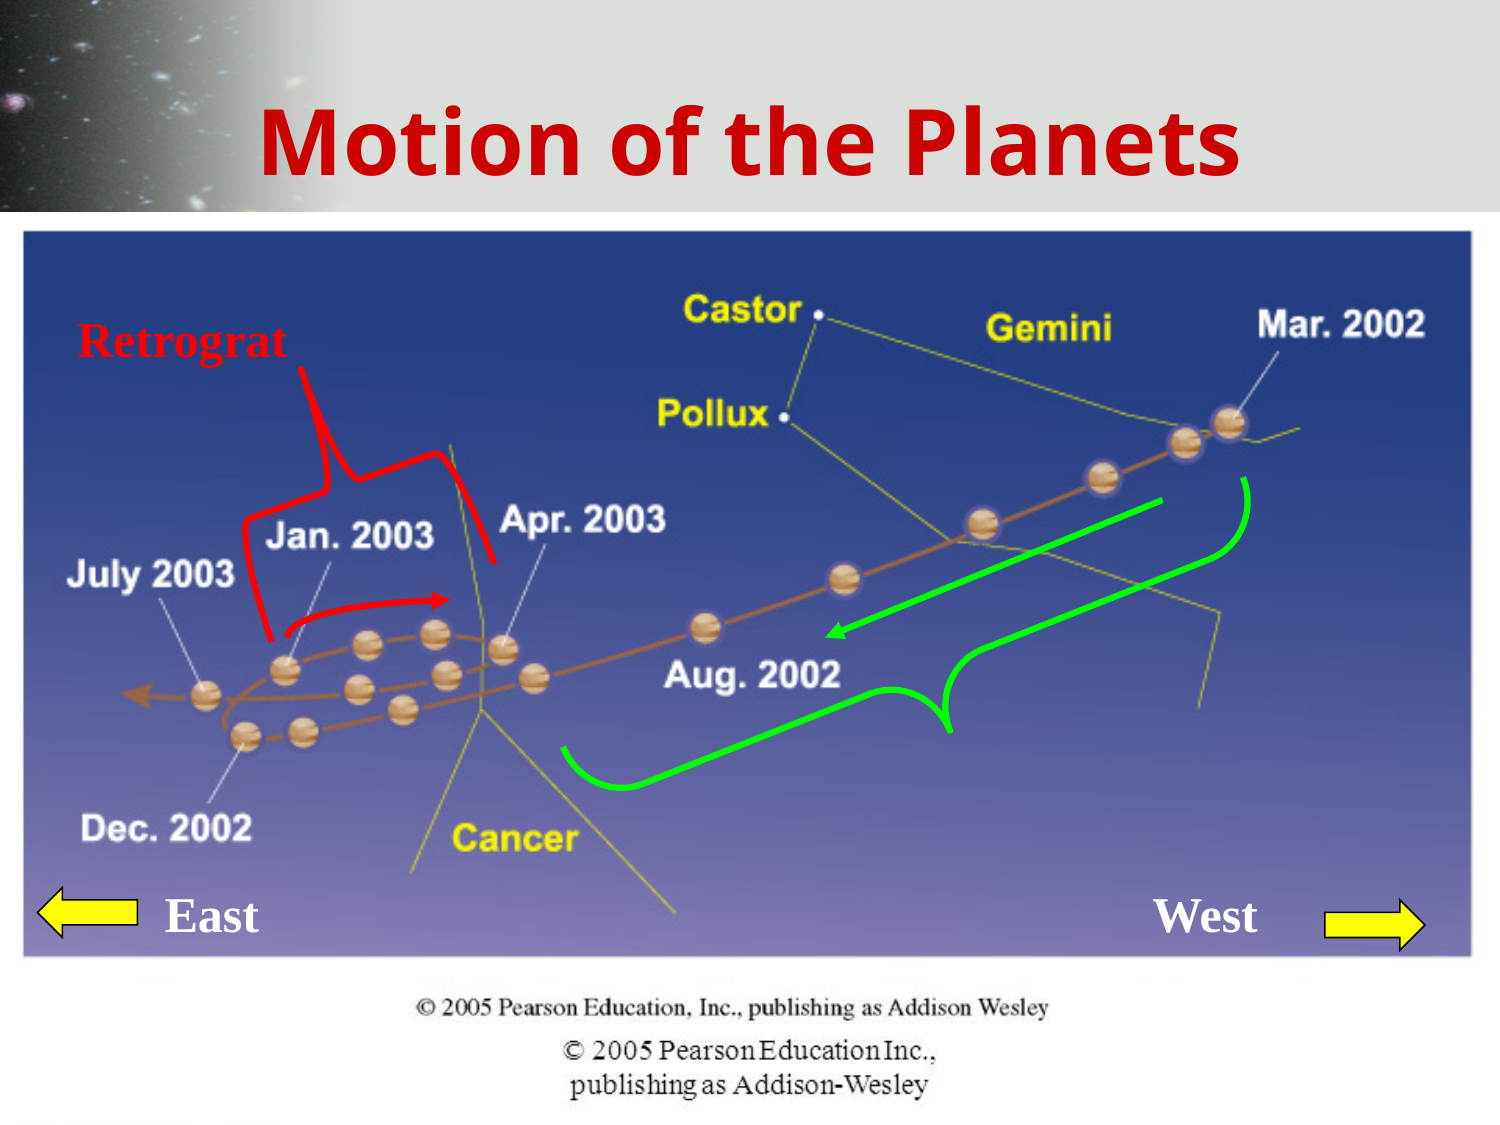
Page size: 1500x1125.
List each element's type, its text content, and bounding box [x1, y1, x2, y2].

title Motion of the Planets [75, 45, 1425, 210]
picture [0, 0, 1500, 1125]
